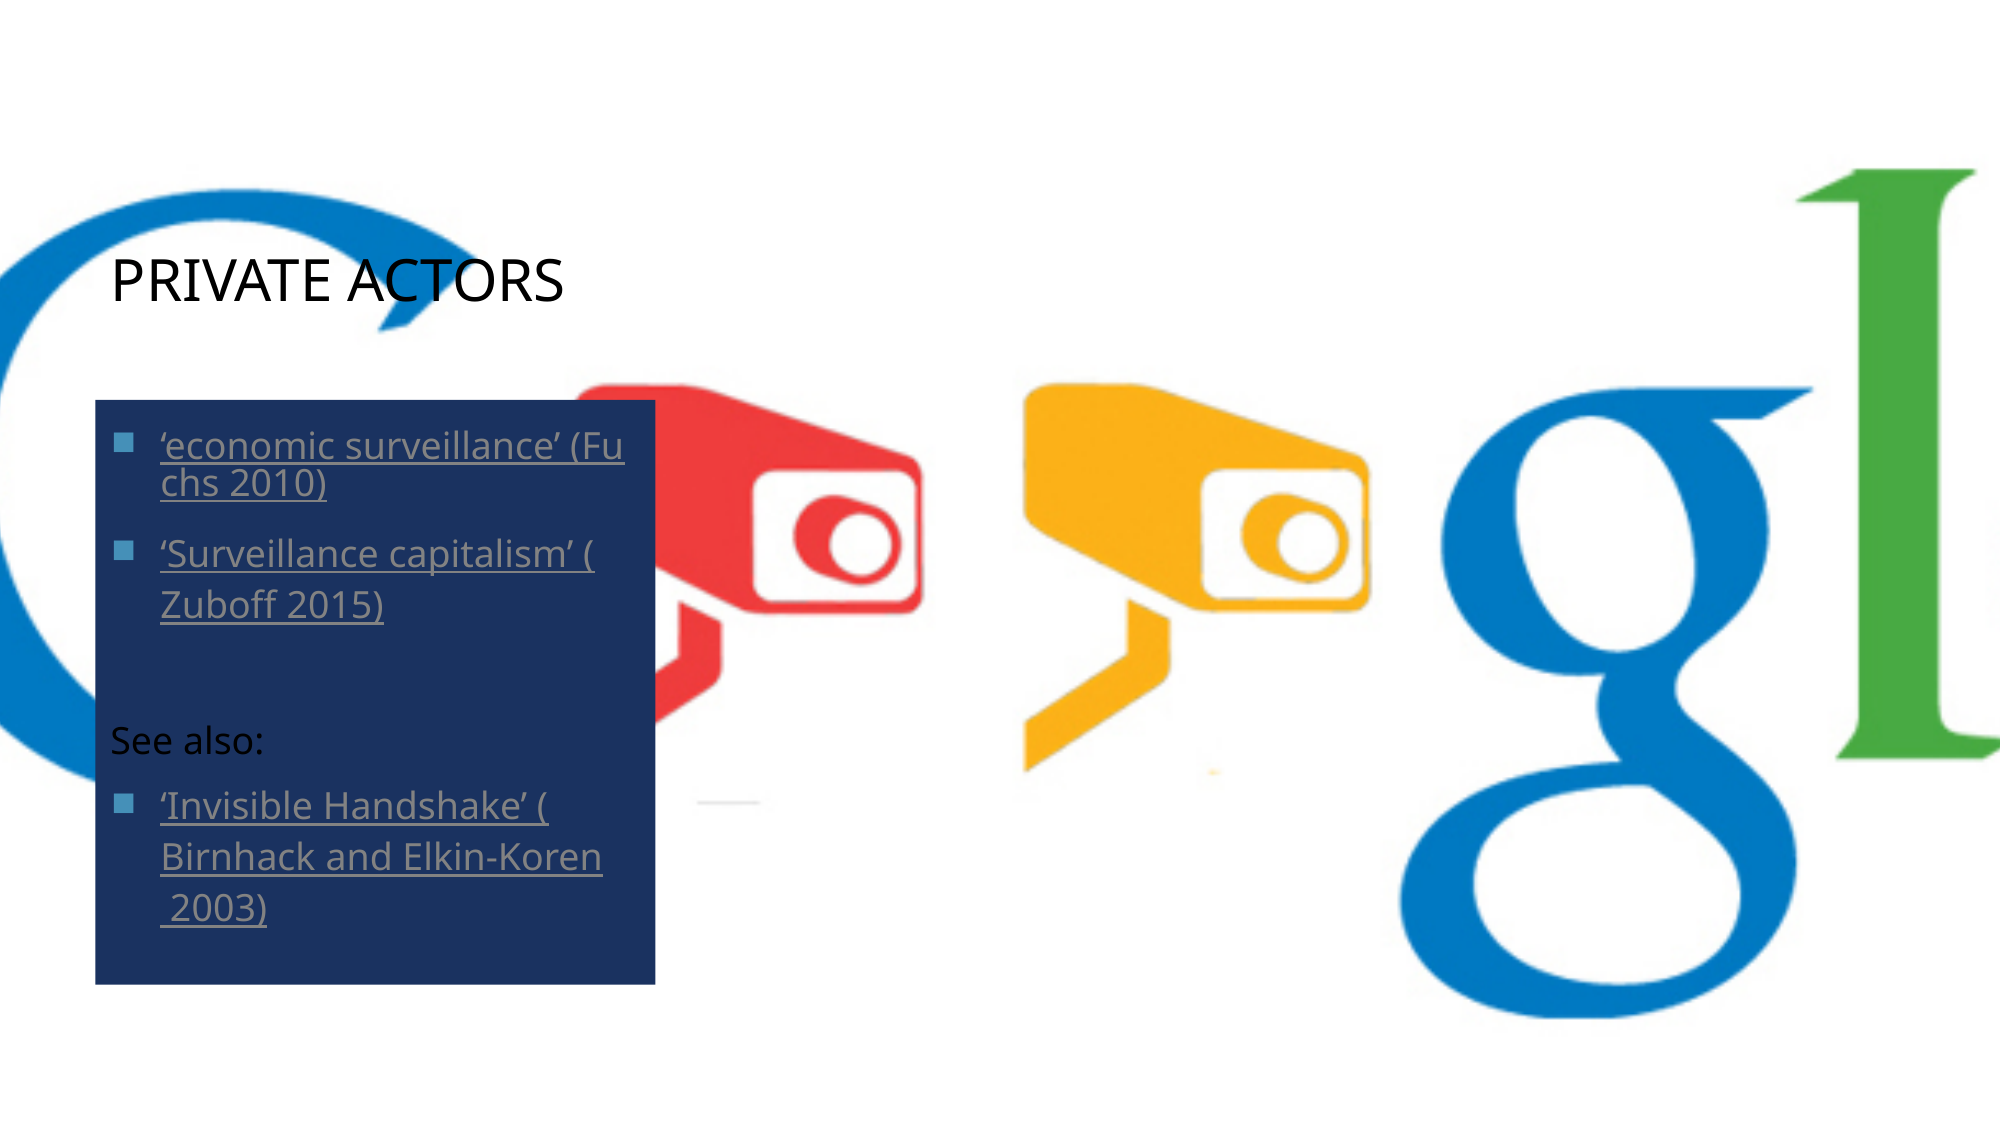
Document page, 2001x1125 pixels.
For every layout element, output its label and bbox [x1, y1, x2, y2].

list [0, 0, 2000, 1125]
